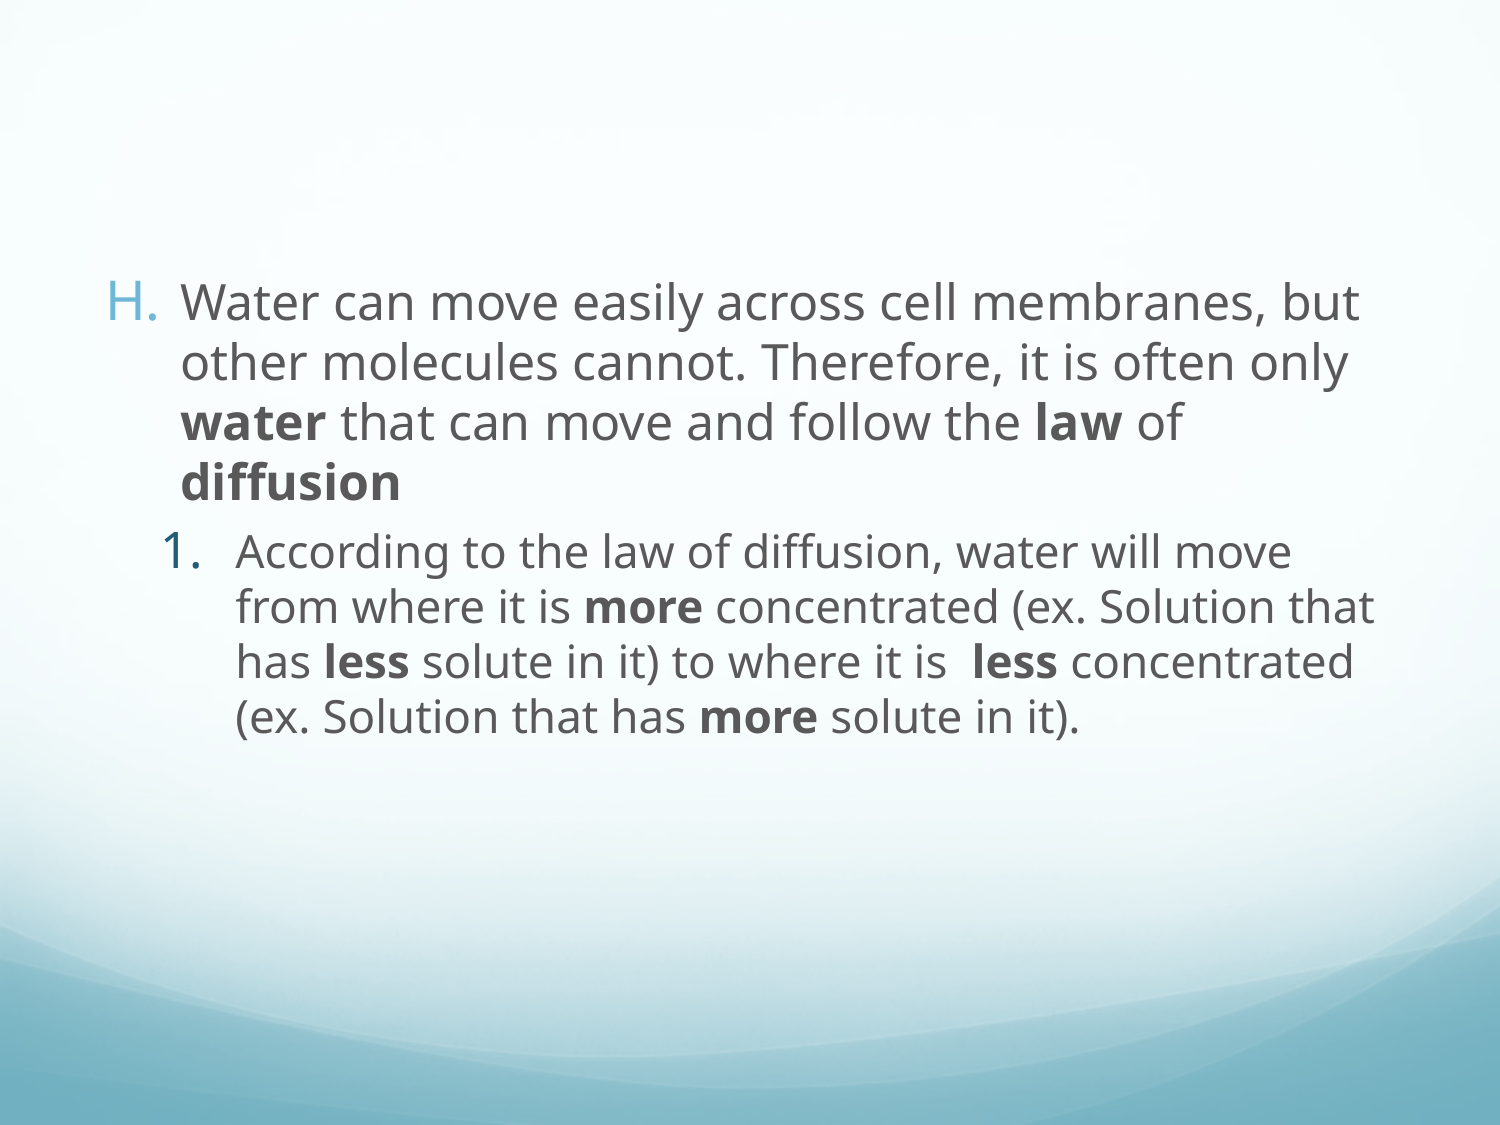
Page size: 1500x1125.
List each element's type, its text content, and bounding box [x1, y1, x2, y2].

list Water can move easily across cell membranes, but other molecules cannot. Therefore, it is often only water that can move and follow the law of diffusion According to the law of diffusion, water will move from where it is more concentrated (ex. Solution that has less solute in it) to where it is less concentrated (ex. Solution that has more solute in it). [90, 262, 1410, 975]
